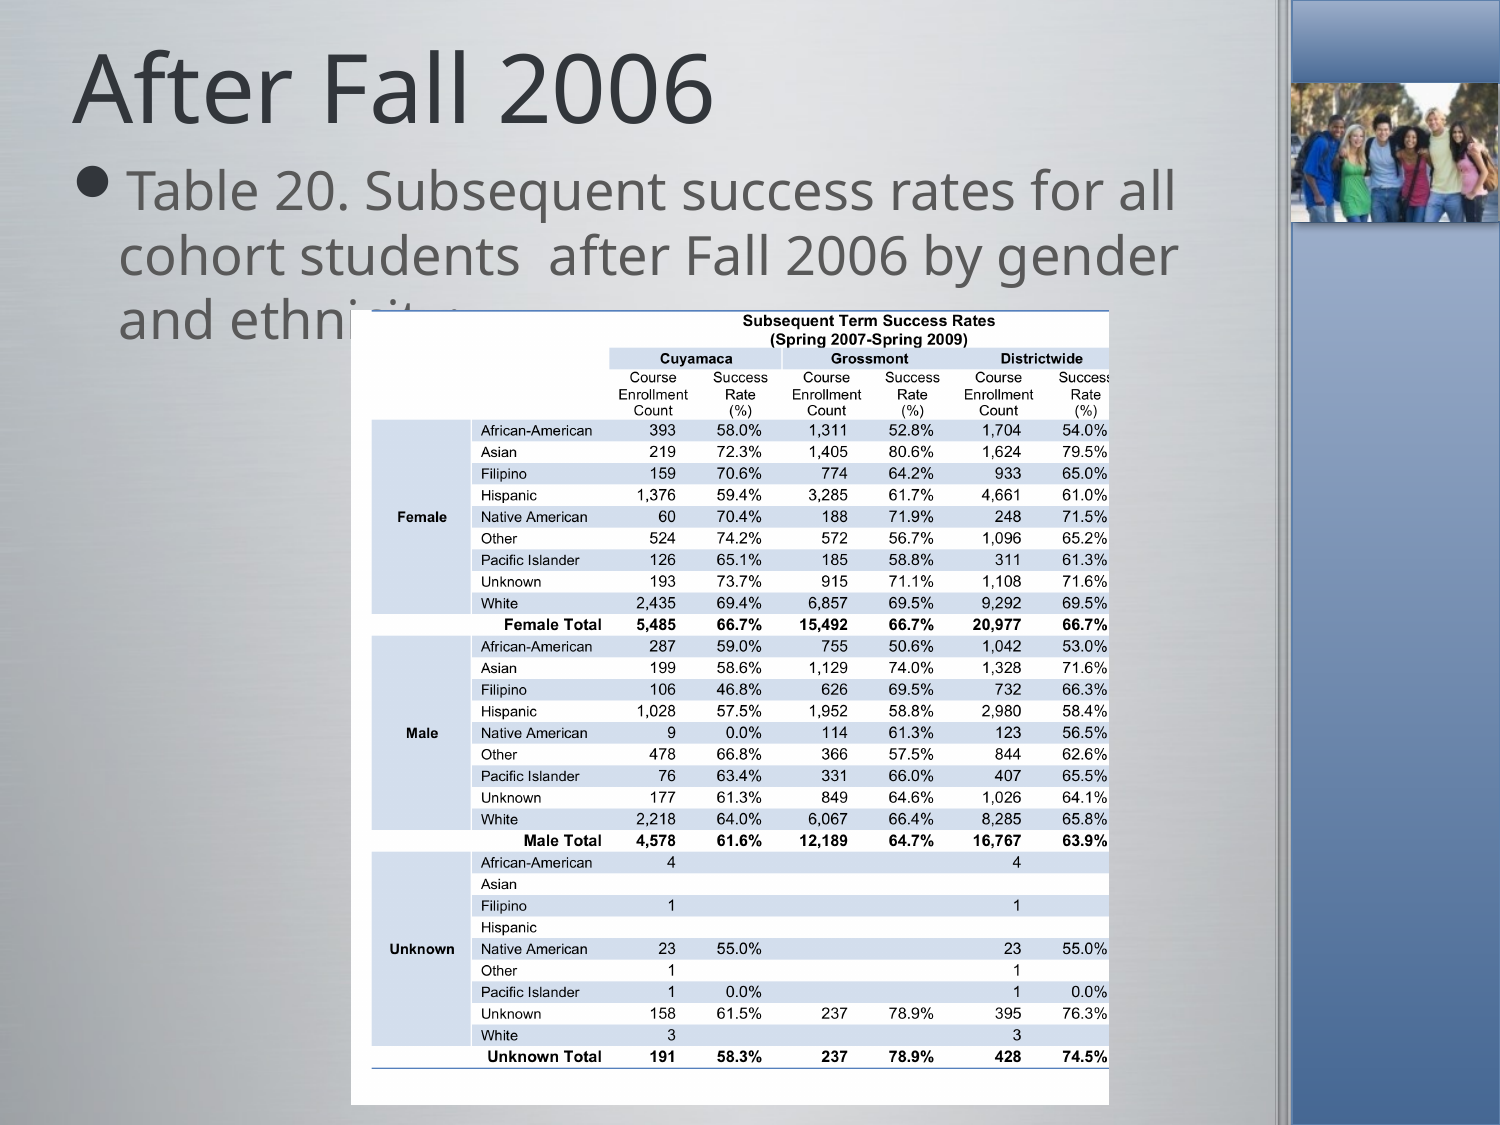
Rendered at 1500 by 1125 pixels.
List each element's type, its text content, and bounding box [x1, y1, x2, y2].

text_box [1291, 227, 1500, 1125]
title After Fall 2006 [57, 25, 1220, 146]
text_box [351, 309, 1110, 1106]
list Table 20. Subsequent success rates for all cohort students after Fall 2006 by gender and ethnicity: [57, 148, 1220, 891]
text_box [1291, 0, 1500, 82]
picture [1291, 82, 1499, 223]
picture [0, 0, 1291, 1125]
